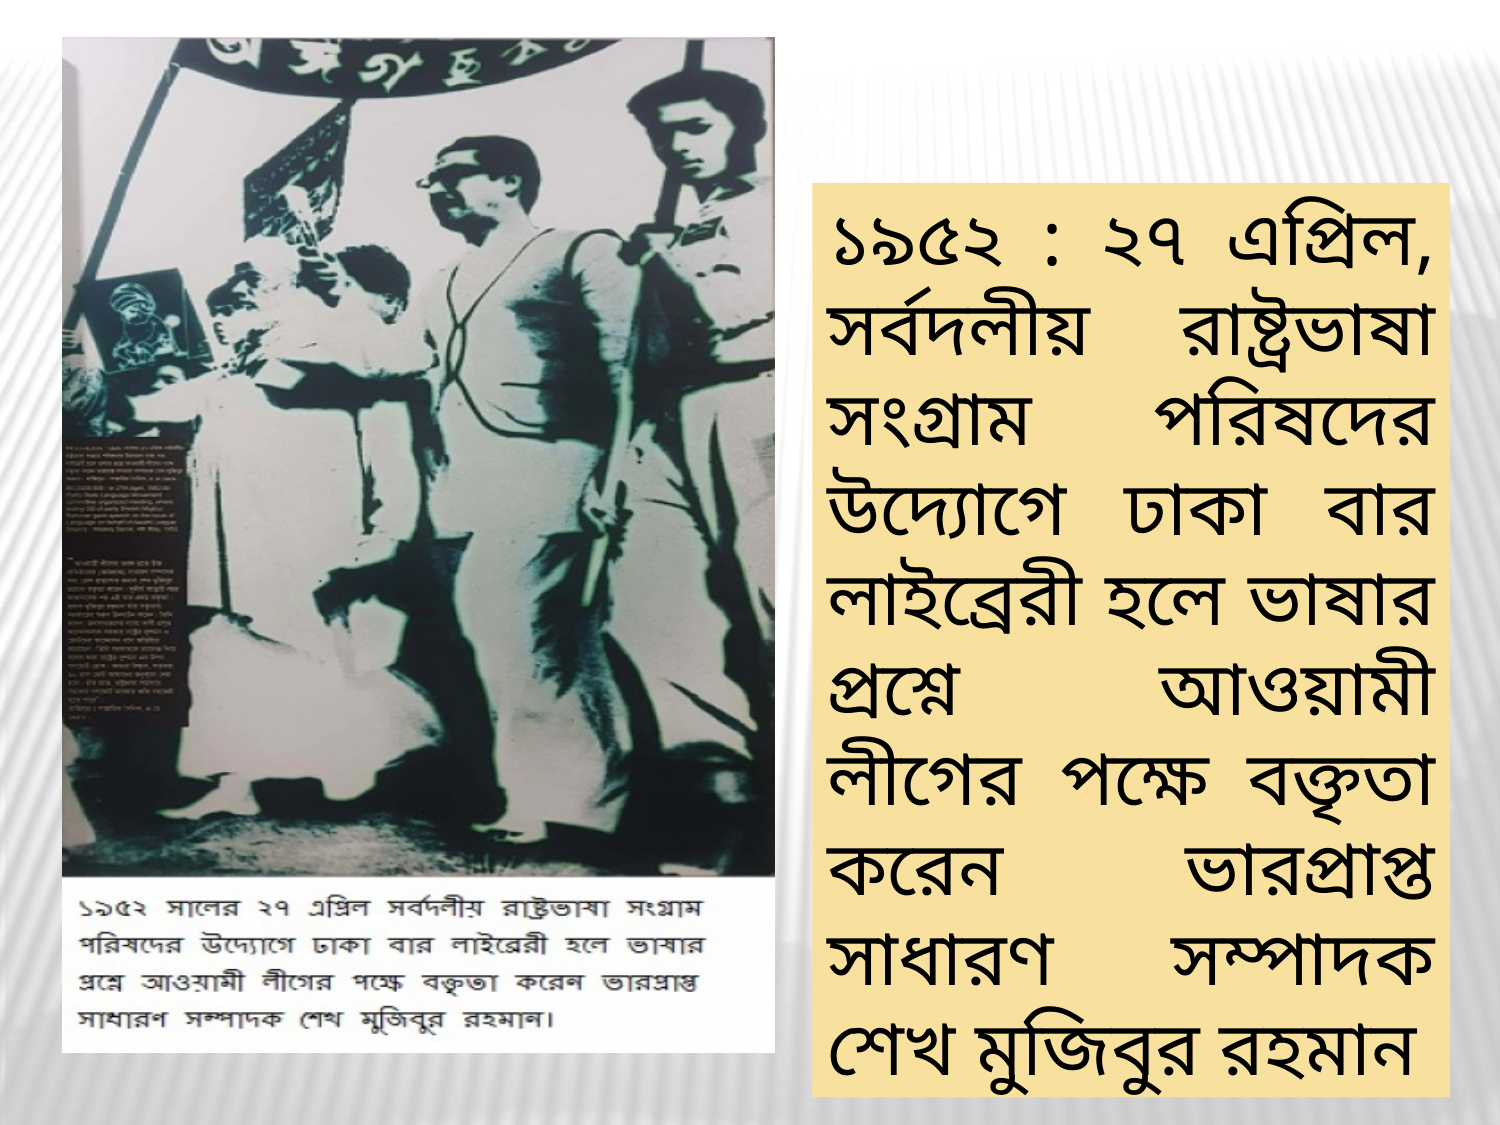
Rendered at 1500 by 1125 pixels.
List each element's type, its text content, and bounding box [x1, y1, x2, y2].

picture [62, 37, 776, 1053]
text_box ১৯৫২ : ২৭ এপ্রিল, সর্বদলীয় রাষ্ট্রভাষা সংগ্রাম পরিষদের উদ্যোগে ঢাকা বার লাইব্রেরী হলে ভাষার প্রশ্নে আওয়ামী লীগের পক্ষে বক্তৃতা করেন ভারপ্রাপ্ত সাধারণ সম্পাদক শেখ মুজিবুর রহমান [812, 182, 1450, 1098]
